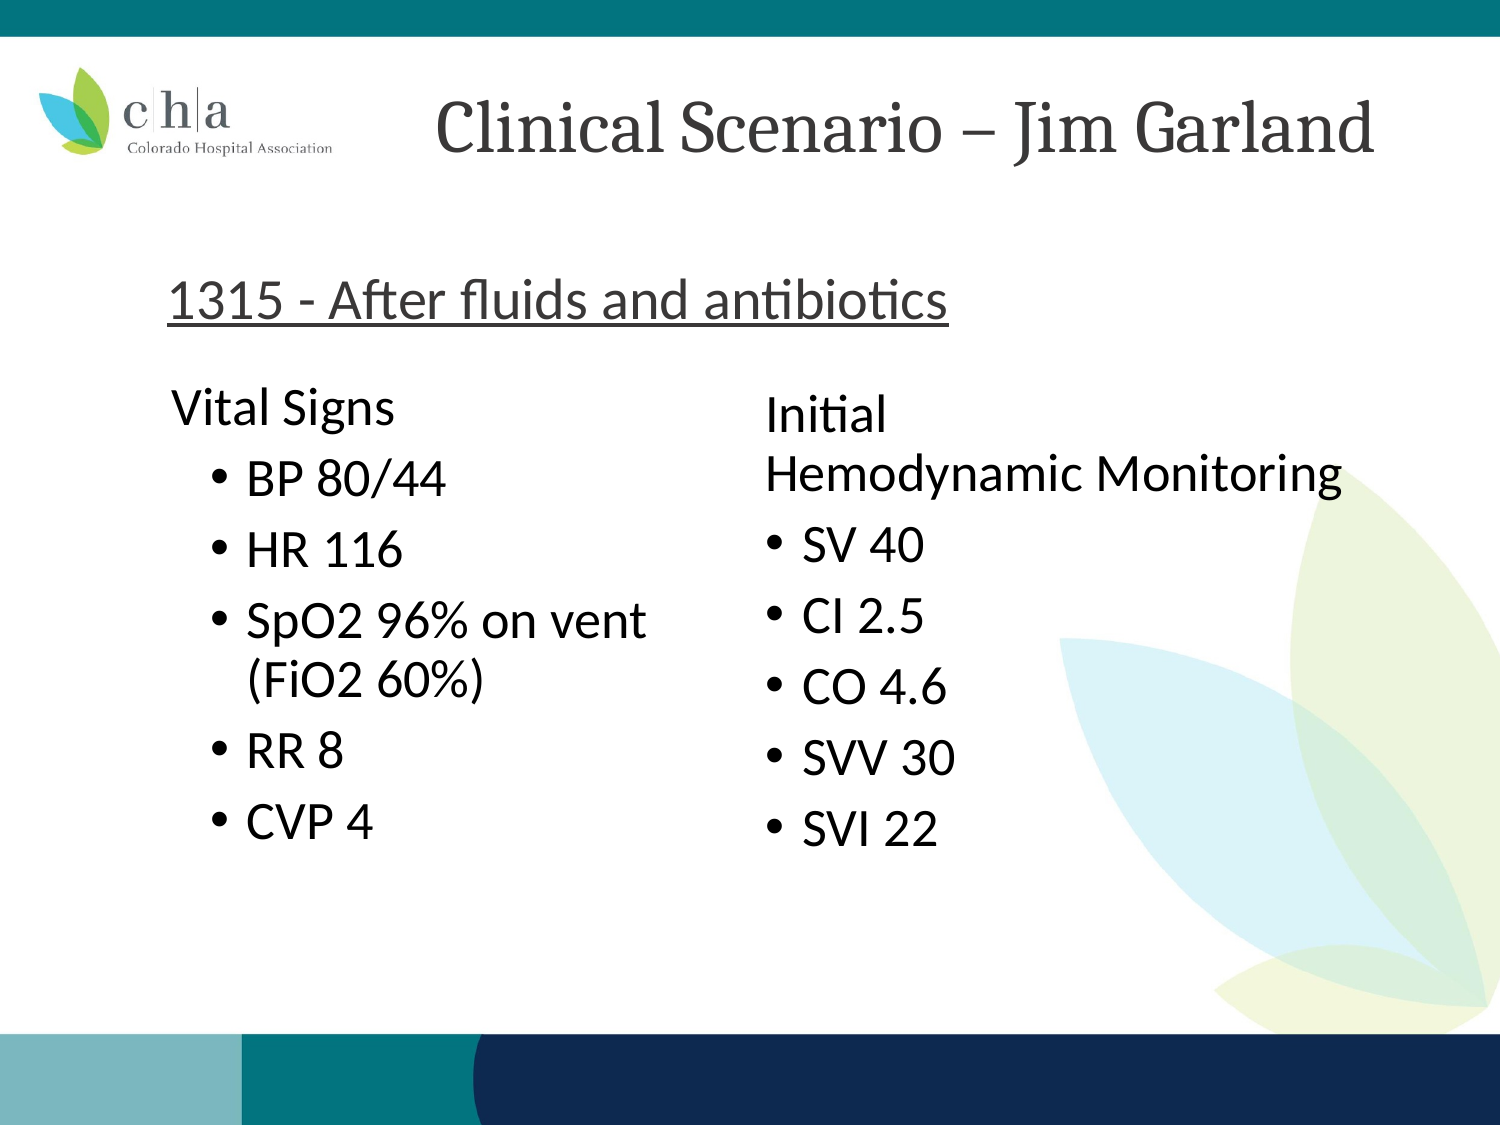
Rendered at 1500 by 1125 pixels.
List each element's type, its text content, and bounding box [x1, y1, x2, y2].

picture [0, 0, 1500, 1125]
text_box Clinical Scenario – Jim Garland [278, 56, 1500, 199]
list Vital Signs BP 80/44 HR 116 SpO2 96% on vent (FiO2 60%) RR 8 CVP 4 [156, 371, 690, 881]
list Initial Hemodynamic Monitoring SV 40 CI 2.5 CO 4.6 SVV 30 SVI 22 [750, 378, 1411, 848]
title 1315 - After fluids and antibiotics [151, 229, 1257, 372]
